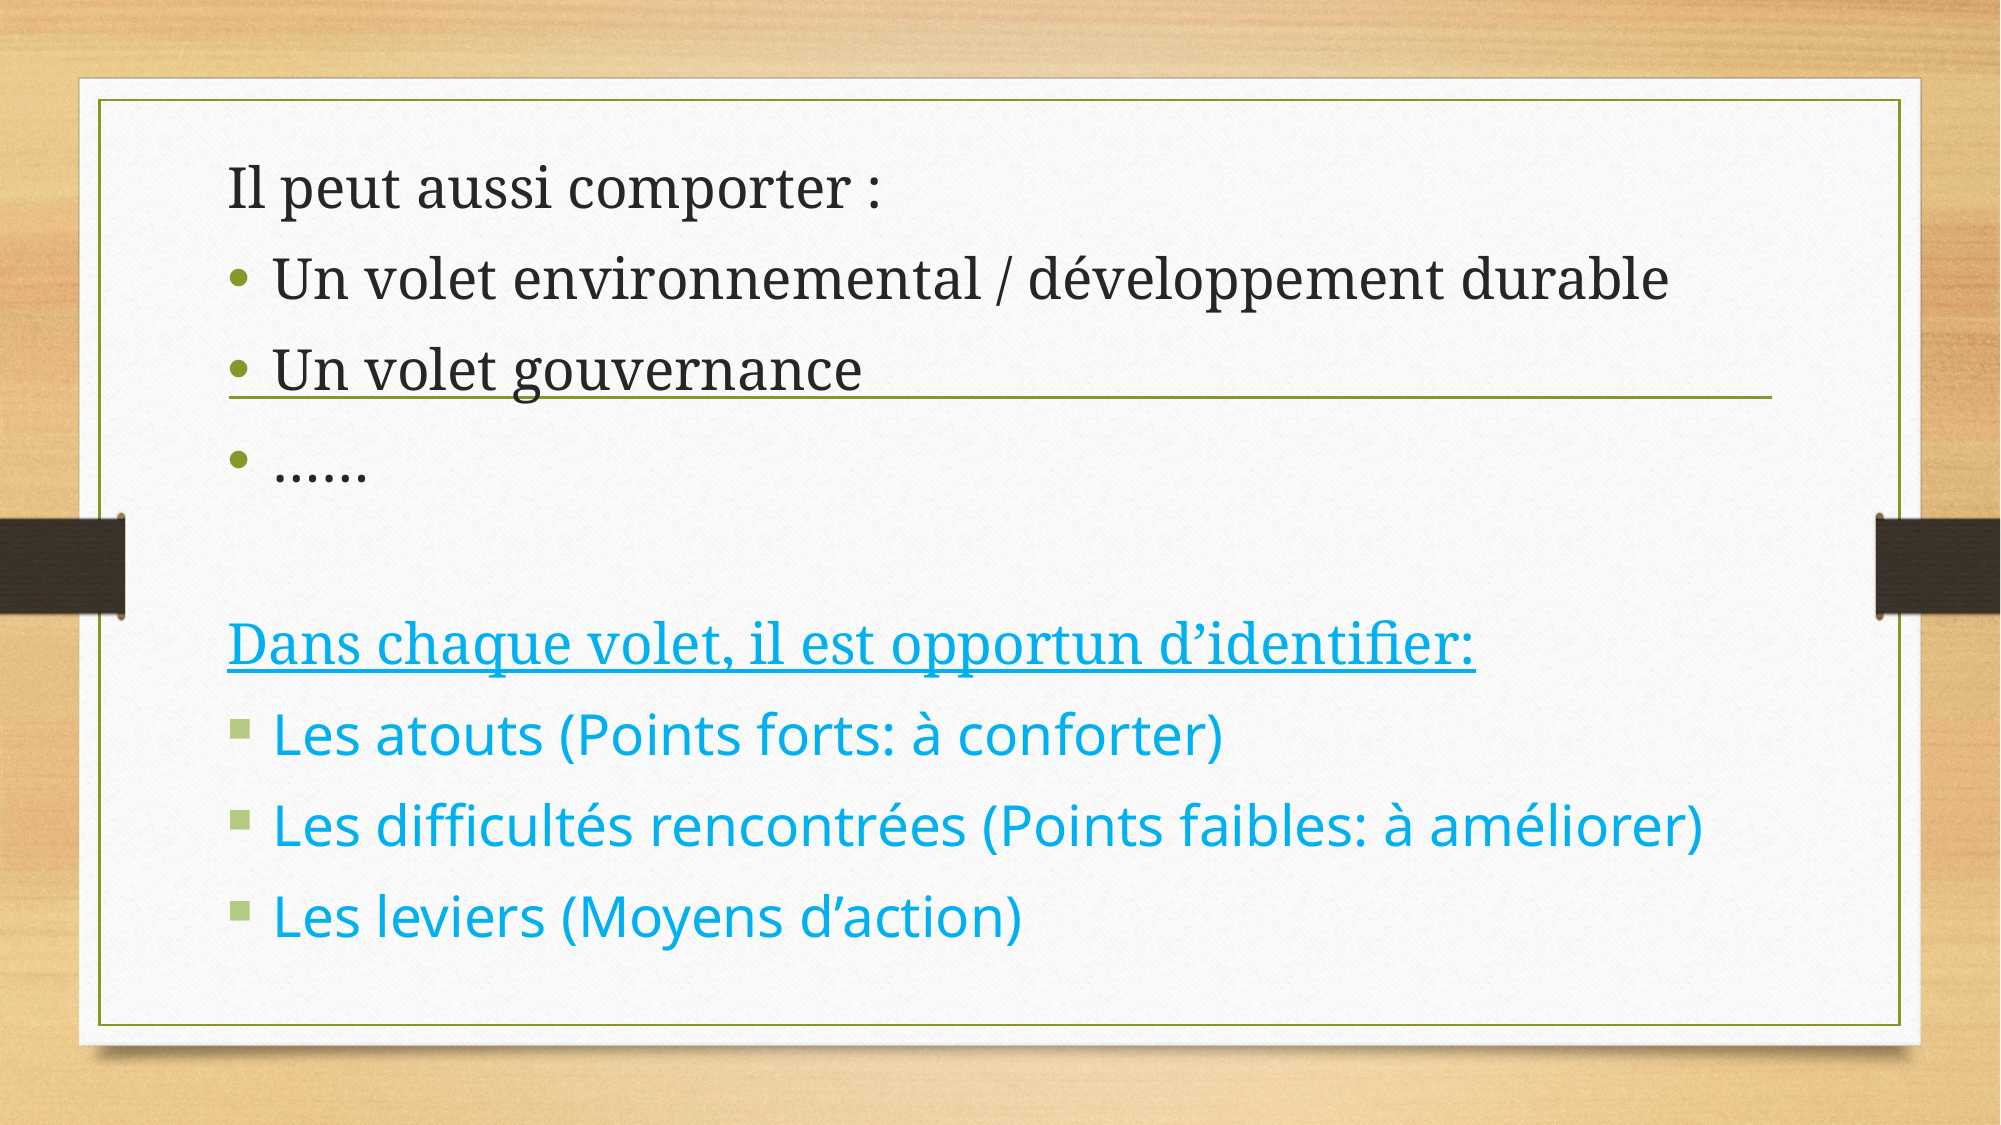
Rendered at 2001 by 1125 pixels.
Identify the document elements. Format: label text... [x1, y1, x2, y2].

picture [0, 0, 2001, 1125]
list Il peut aussi comporter : Un volet environnemental / développement durable Un volet gouvernance …… Dans chaque volet, il est opportun d’identifier: Les atouts (Points forts: à conforter) Les difficultés rencontrées (Points faibles: à améliorer) Les leviers (Moyens d’action) [212, 144, 1788, 964]
